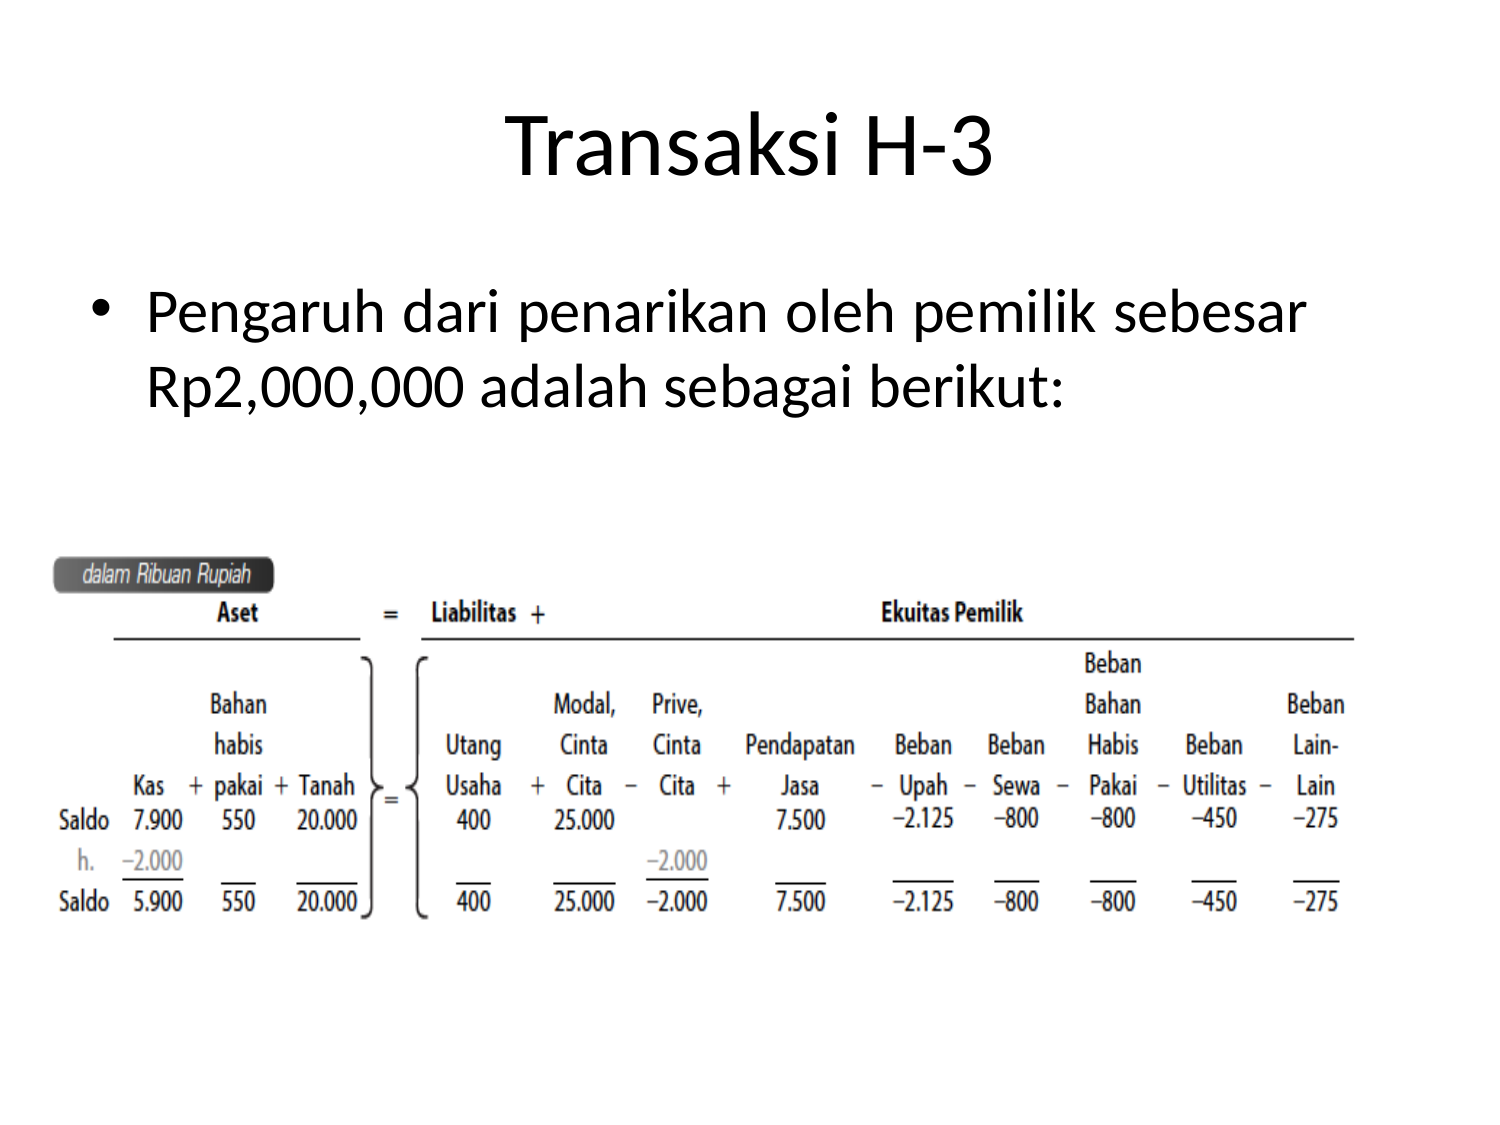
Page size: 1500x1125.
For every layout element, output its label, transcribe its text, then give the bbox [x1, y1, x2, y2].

title Transaksi H-3 [75, 45, 1425, 233]
picture [37, 549, 1363, 938]
list Pengaruh dari penarikan oleh pemilik sebesar Rp2,000,000 adalah sebagai berikut: [75, 262, 1325, 475]
